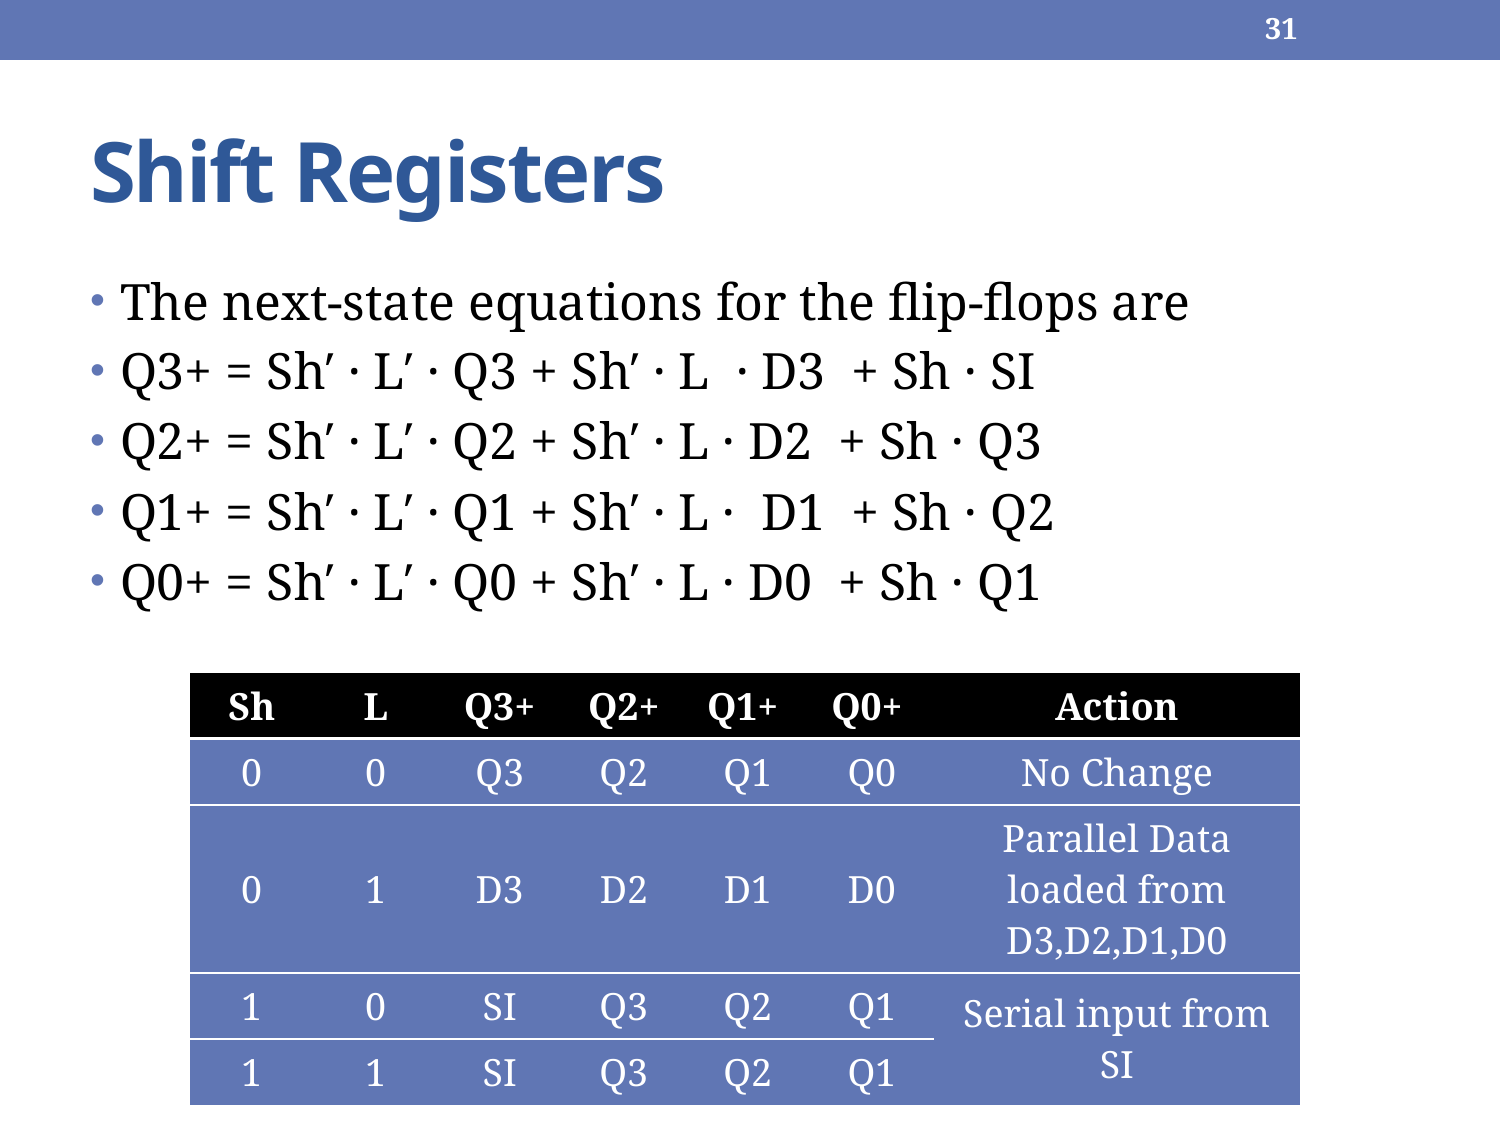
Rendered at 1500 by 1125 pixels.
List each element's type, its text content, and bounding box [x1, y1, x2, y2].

table_cell D1 [686, 806, 810, 972]
table_cell Q1 [686, 740, 810, 804]
table_cell 1 [314, 806, 438, 972]
list The next-state equations for the flip-flops are Q3+ = Sh′ · L′ · Q3 + Sh′ · L · D3 + Sh · SI Q2+ = Sh′ · L′ · Q2 + Sh′ · L · D2 + Sh · Q3 Q1+ = Sh′ · L′ · Q1 + Sh′ · L · D1 + Sh · Q2 Q0+ = Sh′ · L′ · Q0 + Sh′ · L · D0 + Sh · Q1 [75, 262, 1425, 1063]
table_cell 1 [314, 1040, 438, 1105]
table_cell SI [438, 1040, 562, 1105]
table_cell Serial input from SI [934, 974, 1300, 1105]
table_cell Q0 [810, 740, 934, 804]
table_cell Q3 [562, 974, 686, 1038]
table_cell Q3 [438, 740, 562, 804]
table_cell D0 [810, 806, 934, 972]
table_cell Q1 [810, 974, 934, 1038]
table_header L [314, 673, 438, 737]
table_cell 0 [190, 806, 314, 972]
table_cell 1 [190, 974, 314, 1038]
table_header Q0+ [810, 673, 934, 737]
table_cell Q3 [562, 1040, 686, 1105]
table_cell 0 [314, 740, 438, 804]
table_cell Q2 [686, 1040, 810, 1105]
table_header Q3+ [438, 673, 562, 737]
table_cell Q2 [686, 974, 810, 1038]
table_cell Q2 [562, 740, 686, 804]
table_cell No Change [934, 740, 1300, 804]
table_header Sh [190, 673, 314, 737]
table_cell Parallel Data loaded from D3,D2,D1,D0 [934, 806, 1300, 972]
table_header Action [934, 673, 1300, 737]
table_cell 1 [190, 1040, 314, 1105]
table_header Q2+ [562, 673, 686, 737]
title Shift Registers [75, 87, 1425, 250]
table_cell D2 [562, 806, 686, 972]
table_cell D3 [438, 806, 562, 972]
table_cell Q1 [810, 1040, 934, 1105]
table_header Q1+ [686, 673, 810, 737]
table_cell 0 [314, 974, 438, 1038]
slide_number 31 [1250, 3, 1425, 57]
table_cell 0 [190, 740, 314, 804]
table_cell SI [438, 974, 562, 1038]
